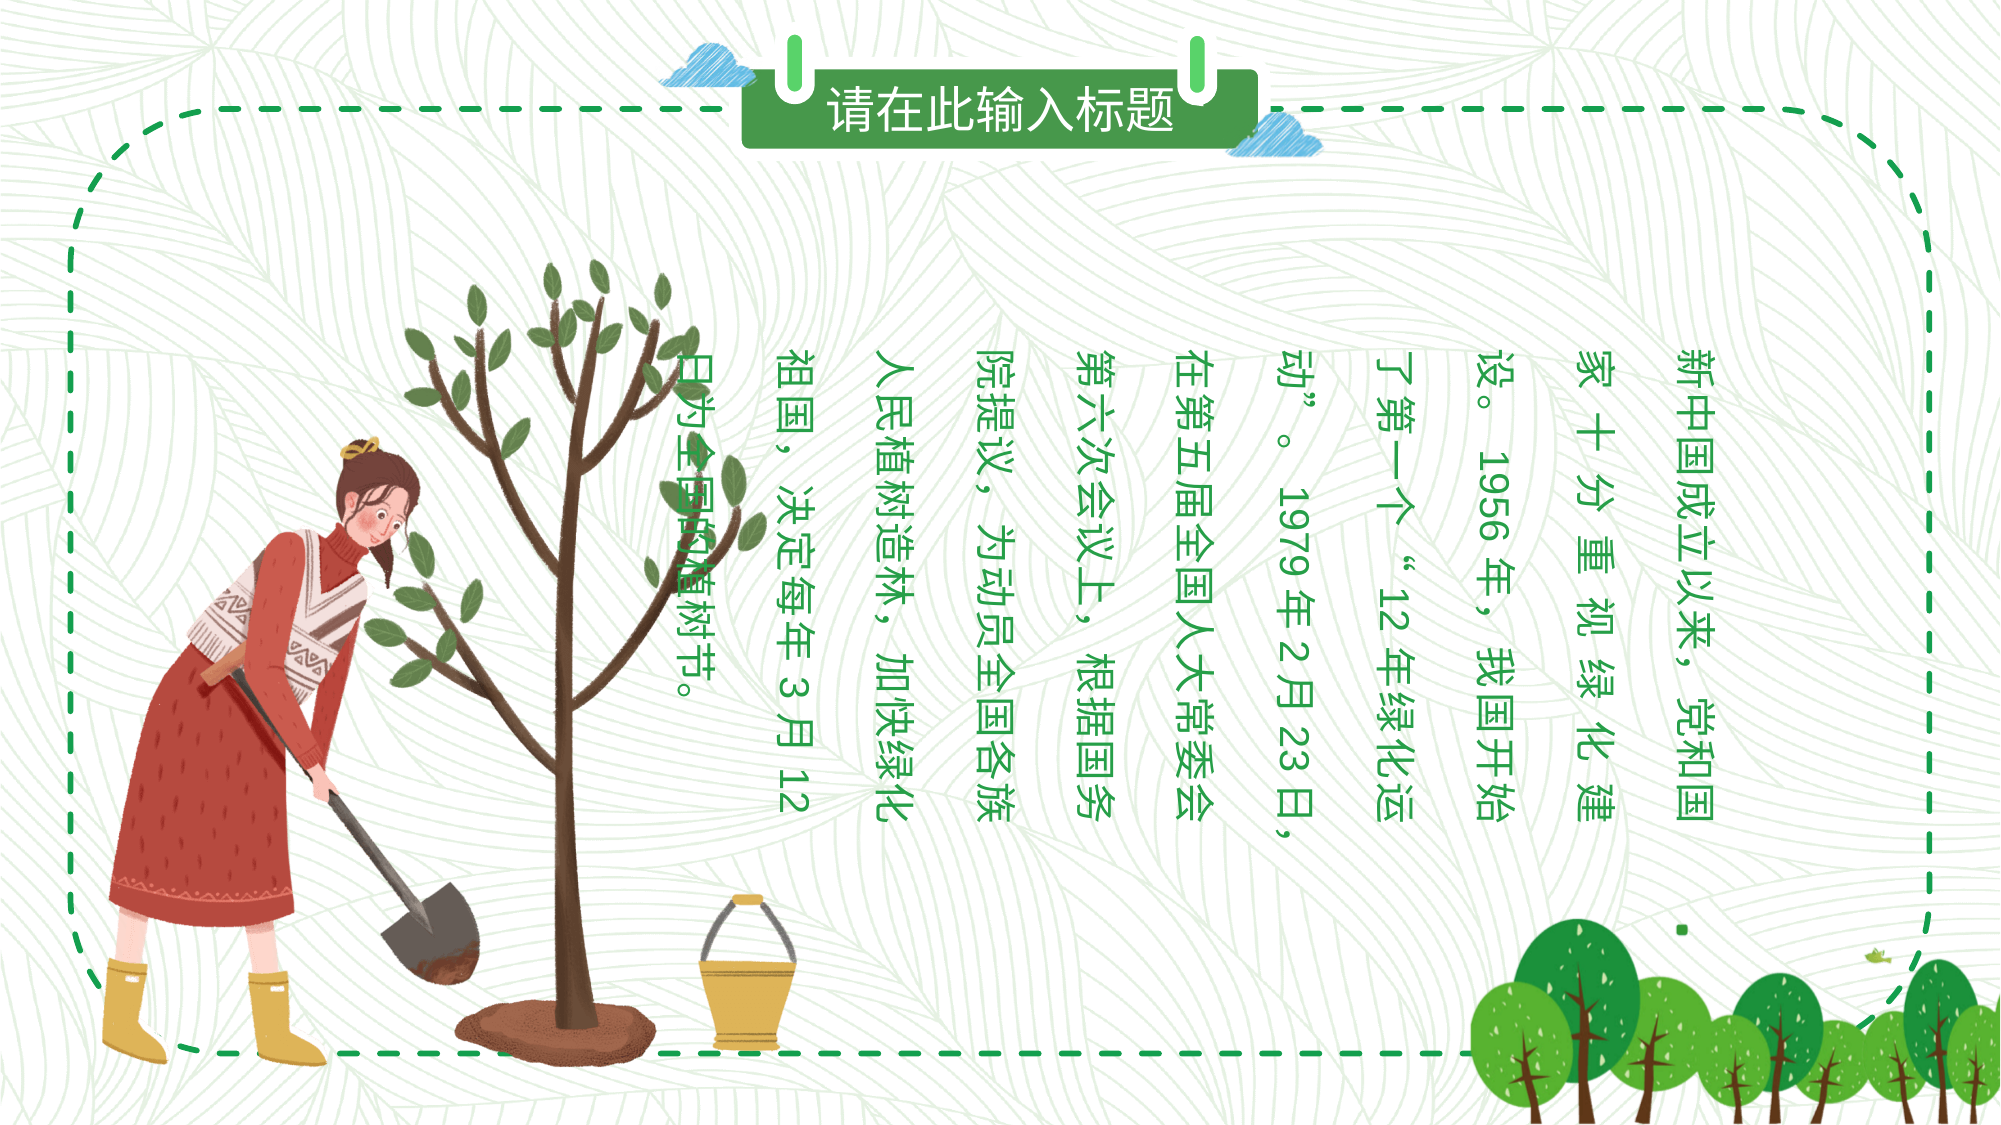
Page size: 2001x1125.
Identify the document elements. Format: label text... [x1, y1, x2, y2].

text_box 新中国成立以来，党和国家十分重视绿化建设。1956年，我国开始了第一个“12年绿化运动”。1979年2月23日，在第五届全国人大常委会第六次会议上，根据国务院提议，为动员全国各族人民植树造林，加快绿化祖国，决定每年3月12日为全国的植树节。 [947, 334, 1780, 840]
picture [0, 1, 2001, 1125]
